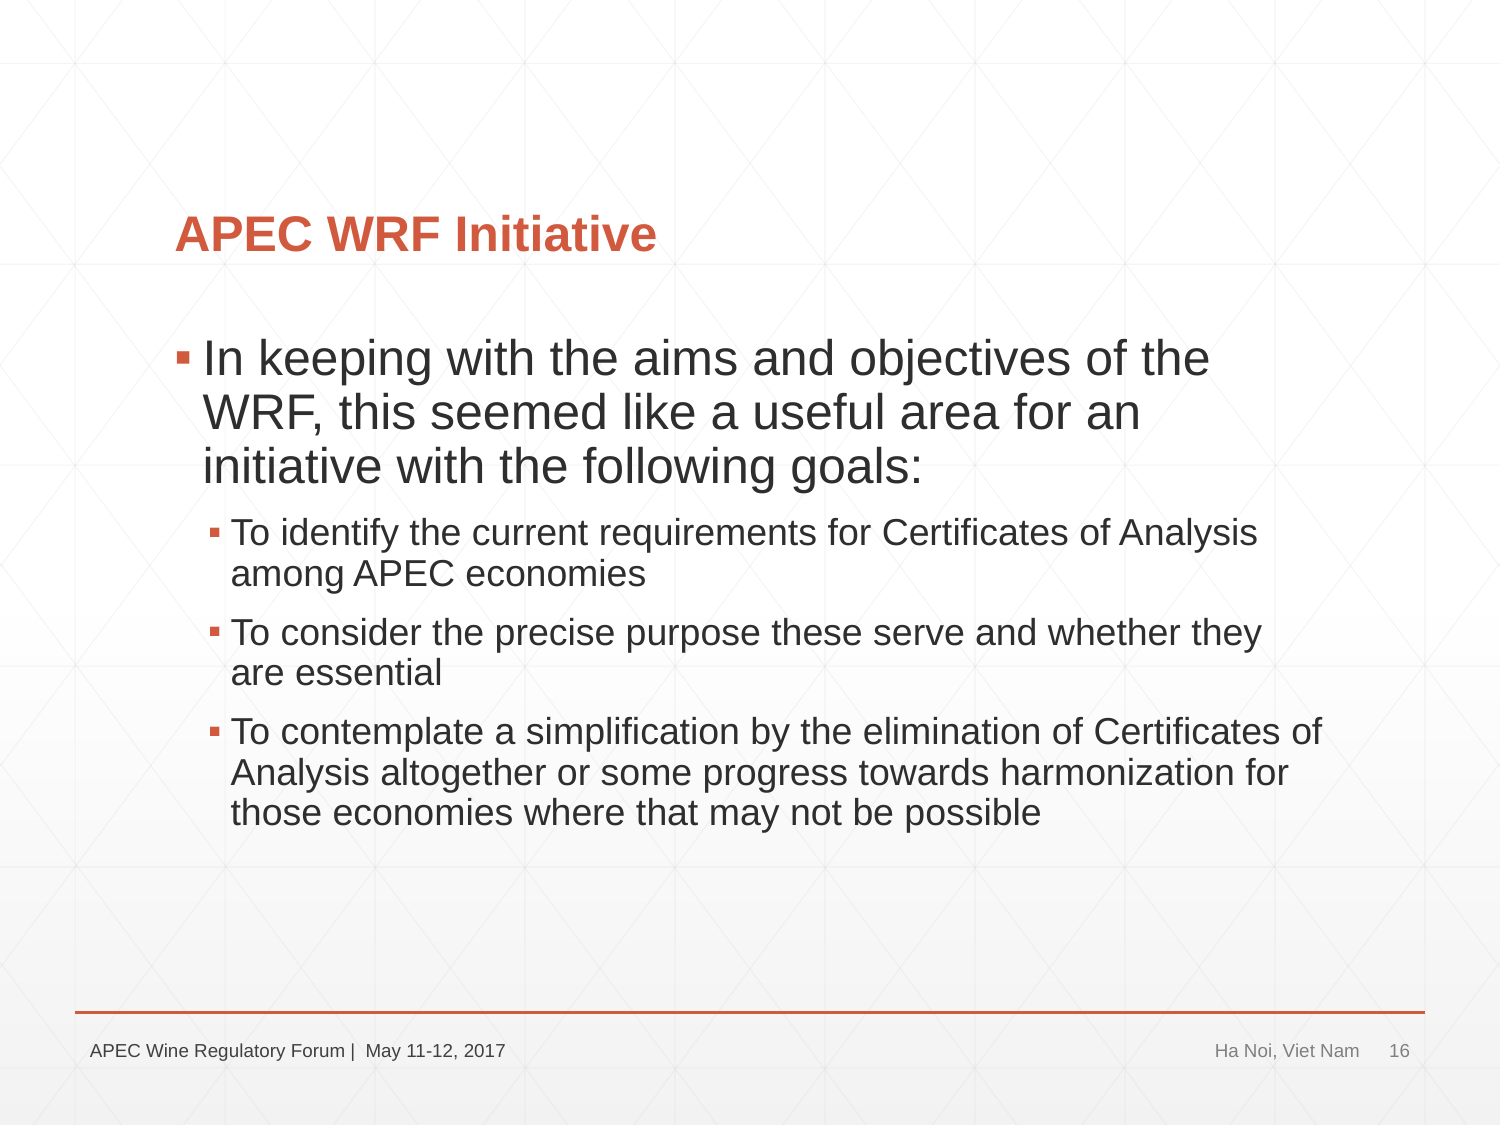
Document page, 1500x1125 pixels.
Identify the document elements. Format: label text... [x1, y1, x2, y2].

title APEC WRF Initiative [159, 82, 1341, 271]
footer APEC Wine Regulatory Forum | May 11-12, 2017 [75, 1031, 829, 1069]
slide_number Ha Noi, Viet Nam [837, 1031, 1375, 1069]
list In keeping with the aims and objectives of the WRF, this seemed like a useful area for an initiative with the following goals: To identify the current requirements for Certificates of Analysis among APEC economies To consider the precise purpose these serve and whether they are essential To contemplate a simplification by the elimination of Certificates of Analysis altogether or some progress towards harmonization for those economies where that may not be possible [159, 324, 1341, 950]
slide_number 16 [1375, 1031, 1426, 1069]
